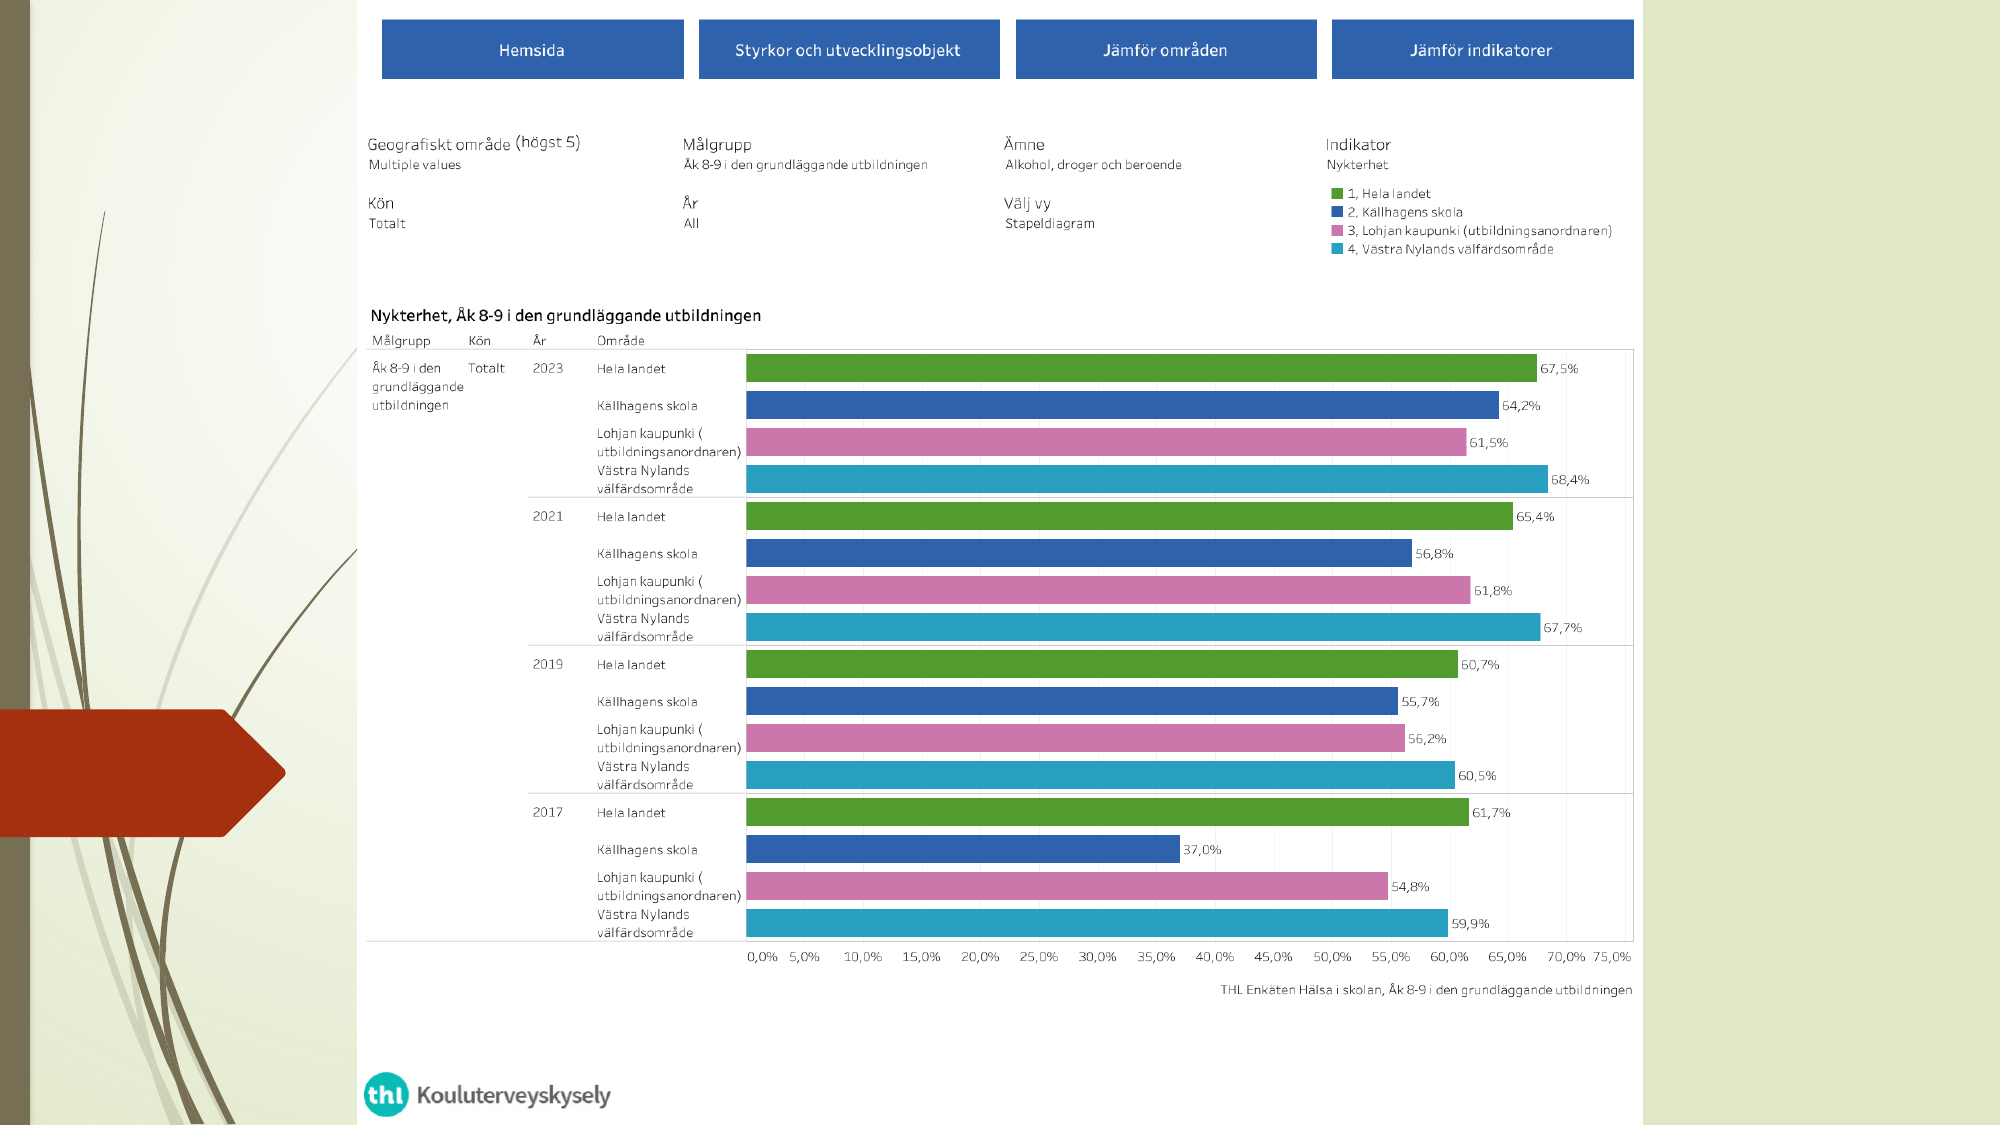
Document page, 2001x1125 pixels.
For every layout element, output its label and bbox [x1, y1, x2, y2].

picture [356, 0, 1644, 1125]
